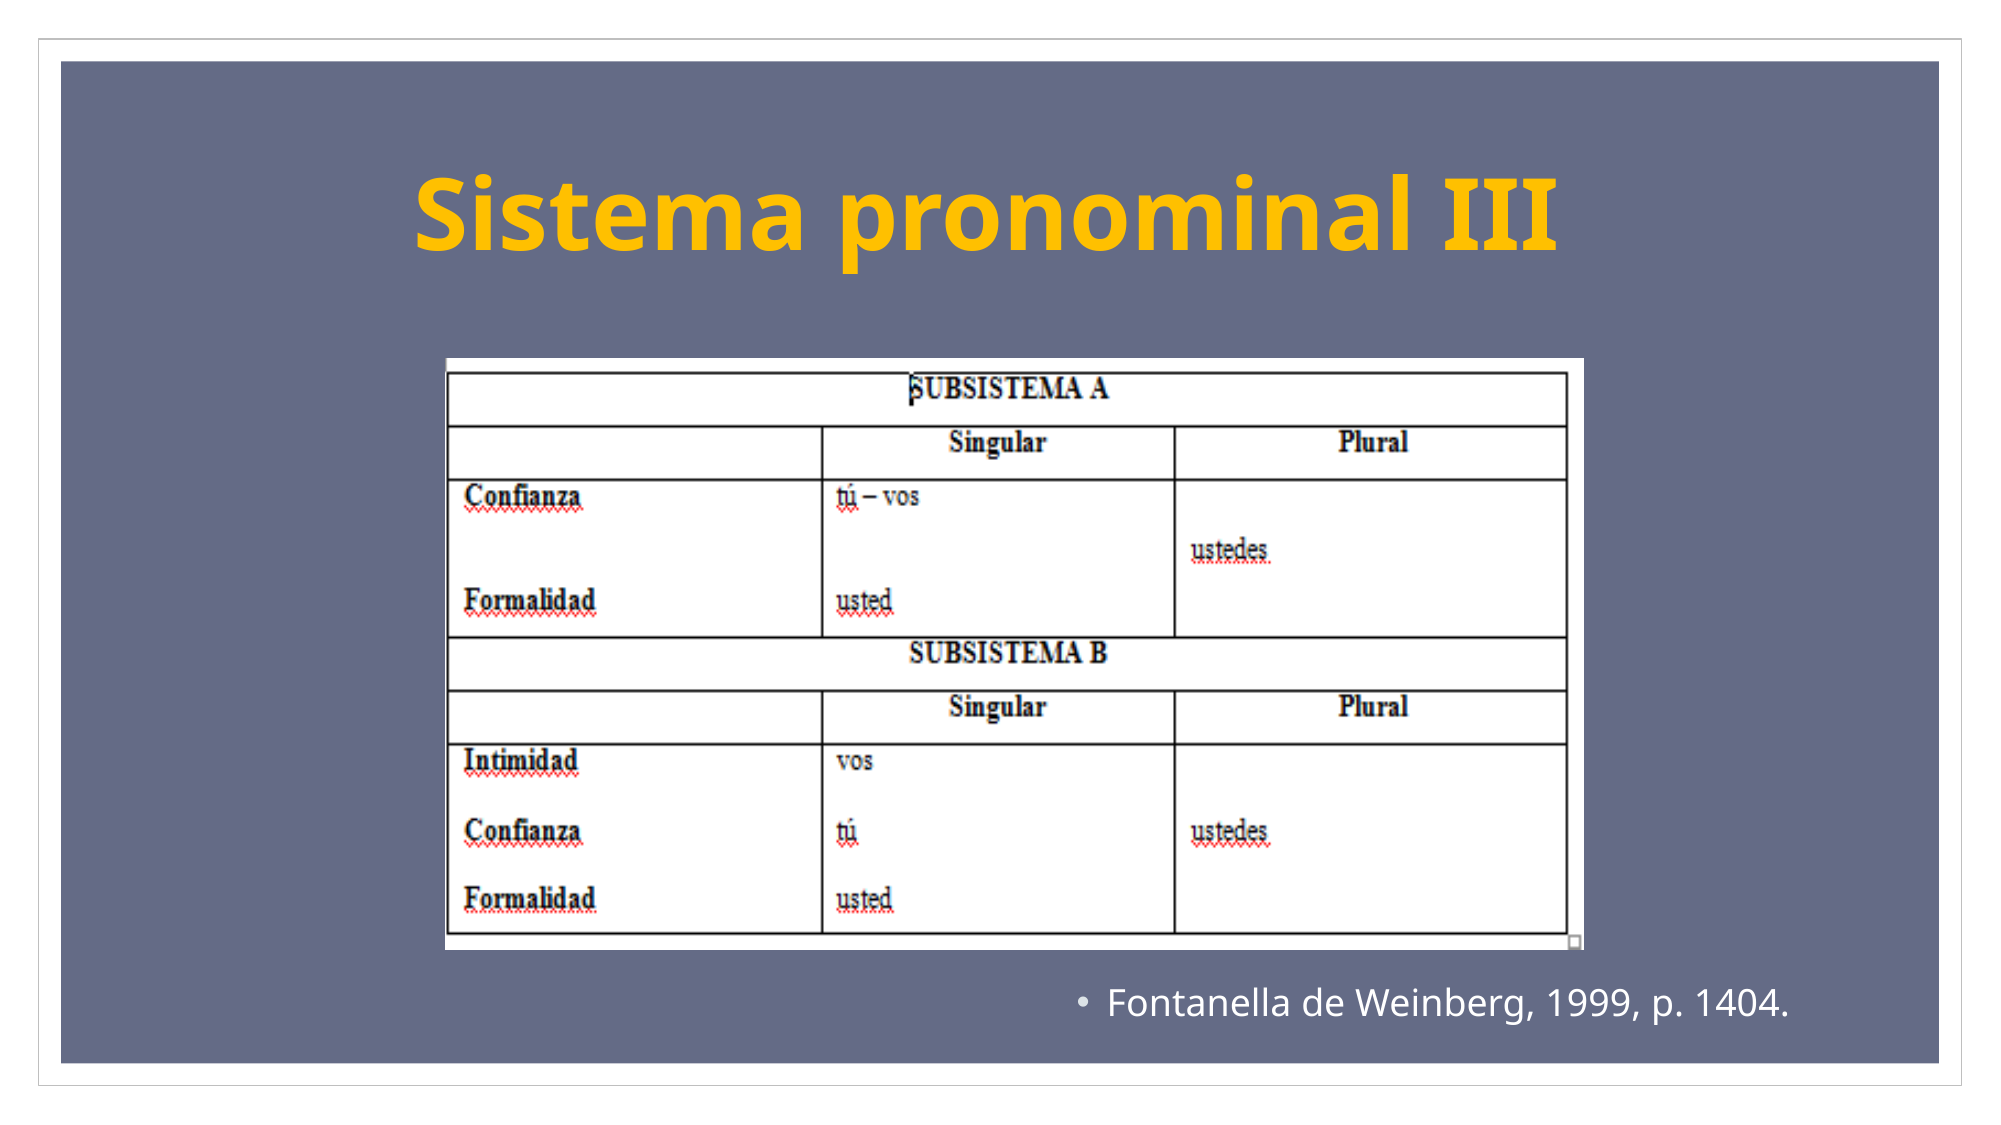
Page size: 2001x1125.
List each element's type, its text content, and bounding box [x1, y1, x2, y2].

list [445, 358, 1584, 950]
title Sistema pronominal III [174, 105, 1825, 331]
text_box Fontanella de Weinberg, 1999, p. 1404. [174, 971, 1825, 1055]
